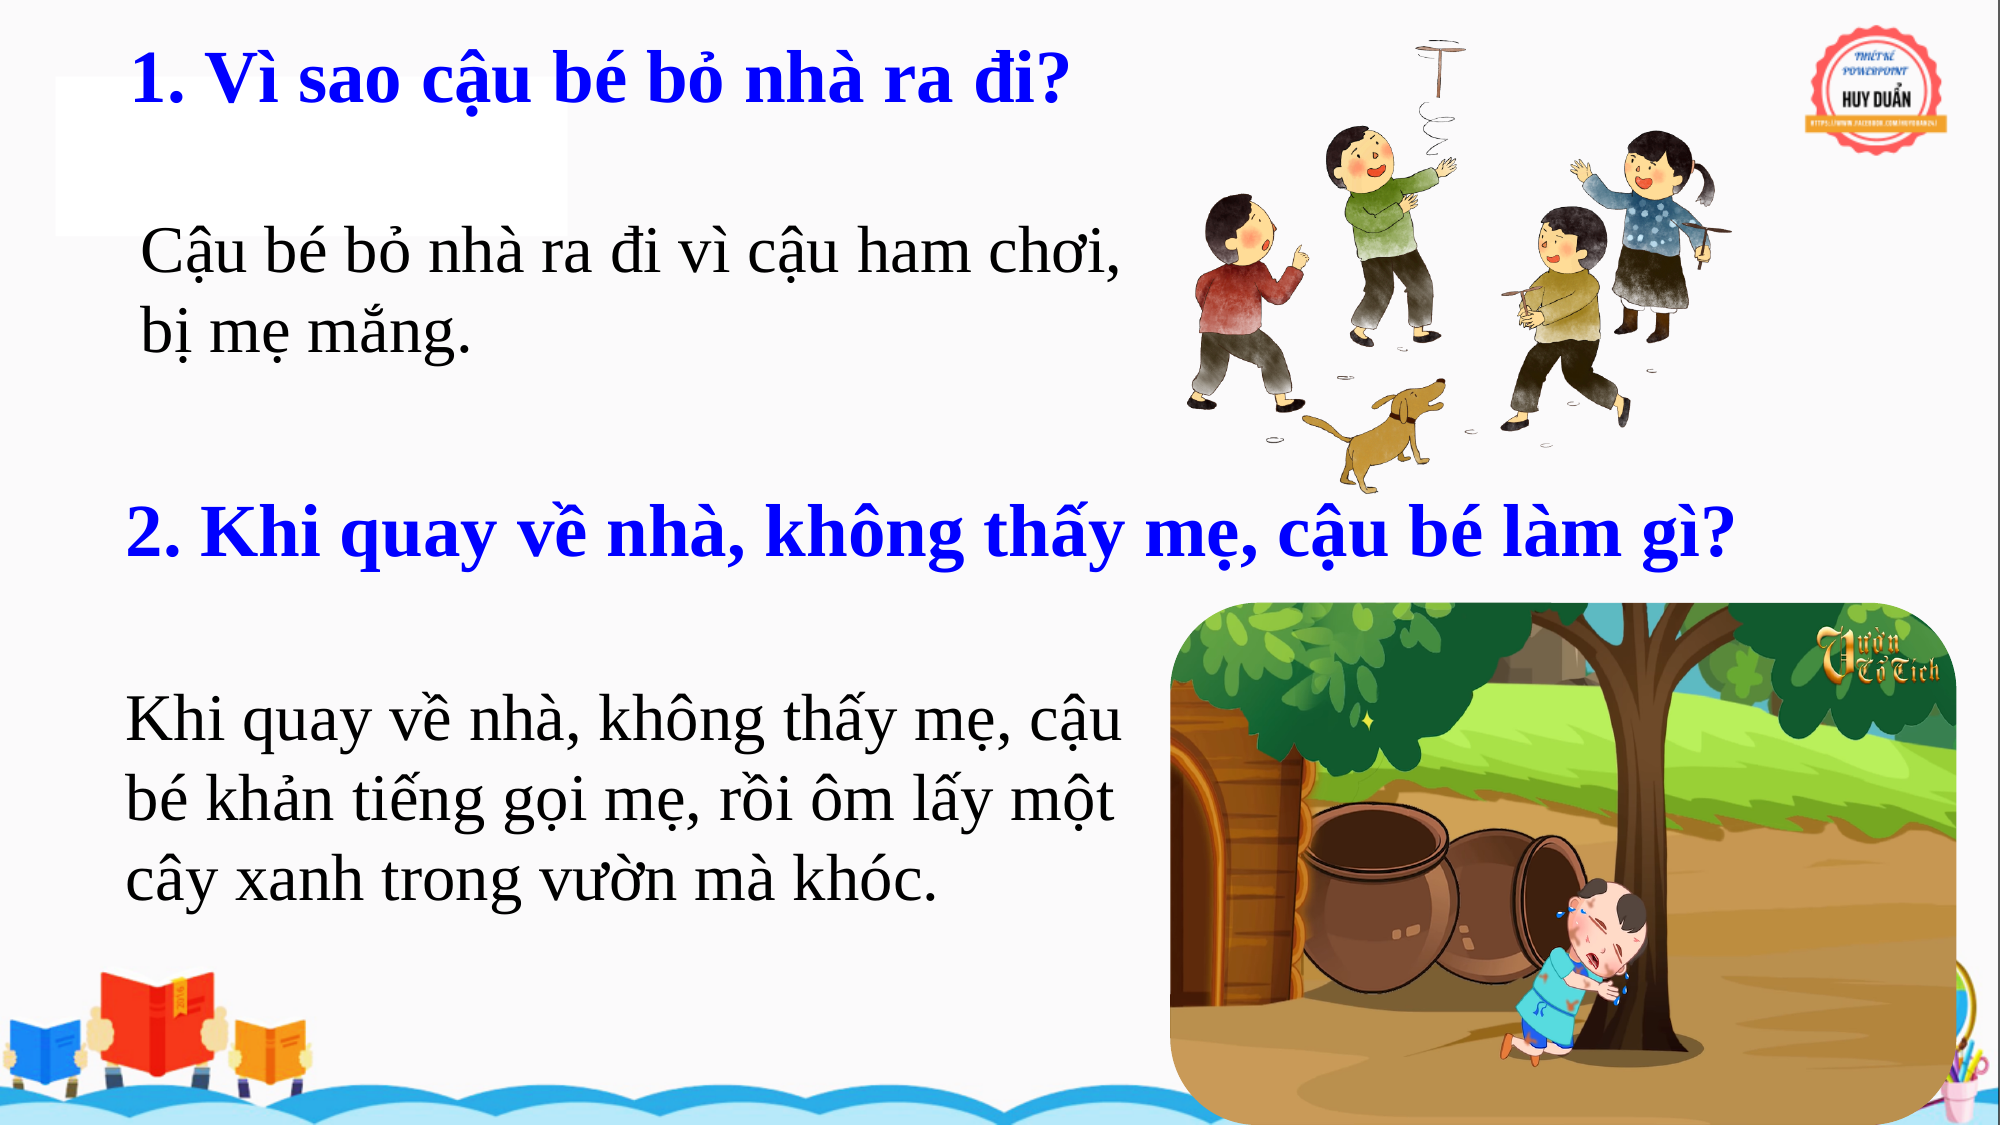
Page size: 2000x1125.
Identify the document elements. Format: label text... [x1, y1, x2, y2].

text_box 2. Khi quay về nhà, không thấy mẹ, cậu bé làm gì? [110, 474, 1894, 579]
text_box Cậu bé bỏ nhà ra đi vì cậu ham chơi, bị mẹ mắng. [125, 198, 1126, 373]
picture [0, 0, 2000, 1125]
text_box 1. Vì sao cậu bé bỏ nhà ra đi? [114, 19, 1089, 125]
text_box Khi quay về nhà, không thấy mẹ, cậu bé khản tiếng gọi mẹ, rồi ôm lấy một cây xanh trong vườn mà khóc. [110, 666, 1170, 922]
